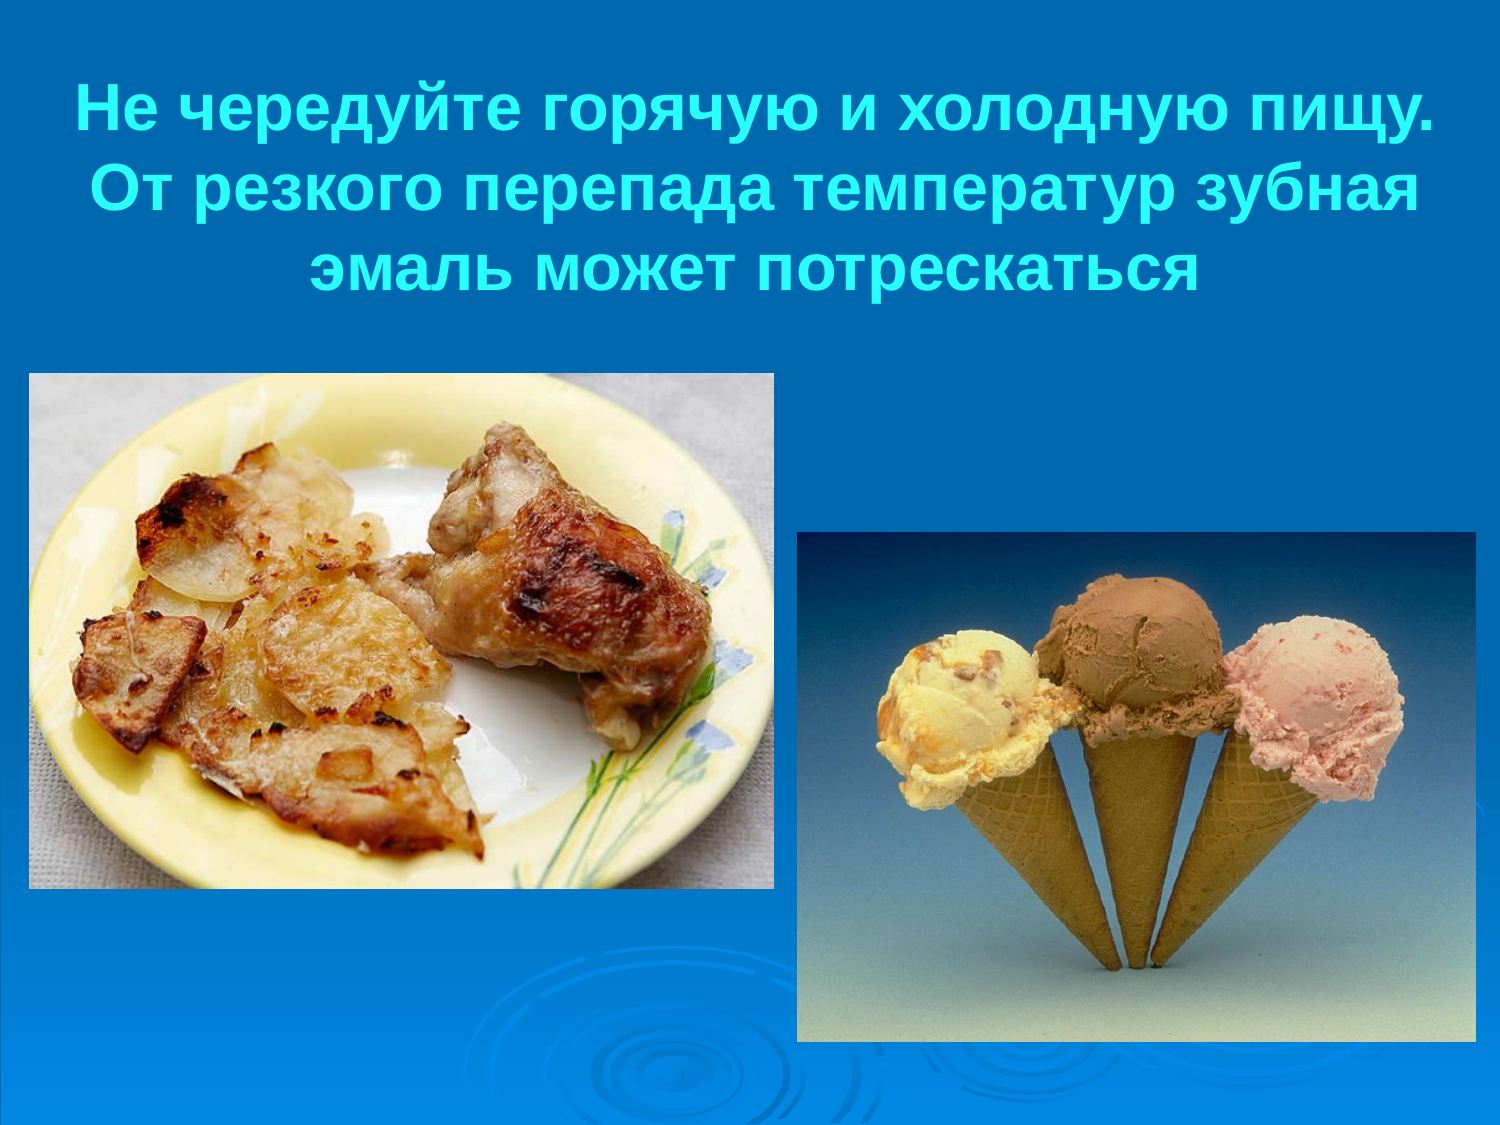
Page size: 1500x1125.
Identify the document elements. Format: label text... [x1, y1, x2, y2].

picture [29, 373, 774, 889]
title Не чередуйте горячую и холодную пищу. От резкого перепада температур зубная эмаль может потрескаться [29, 45, 1483, 233]
picture [796, 532, 1476, 1042]
